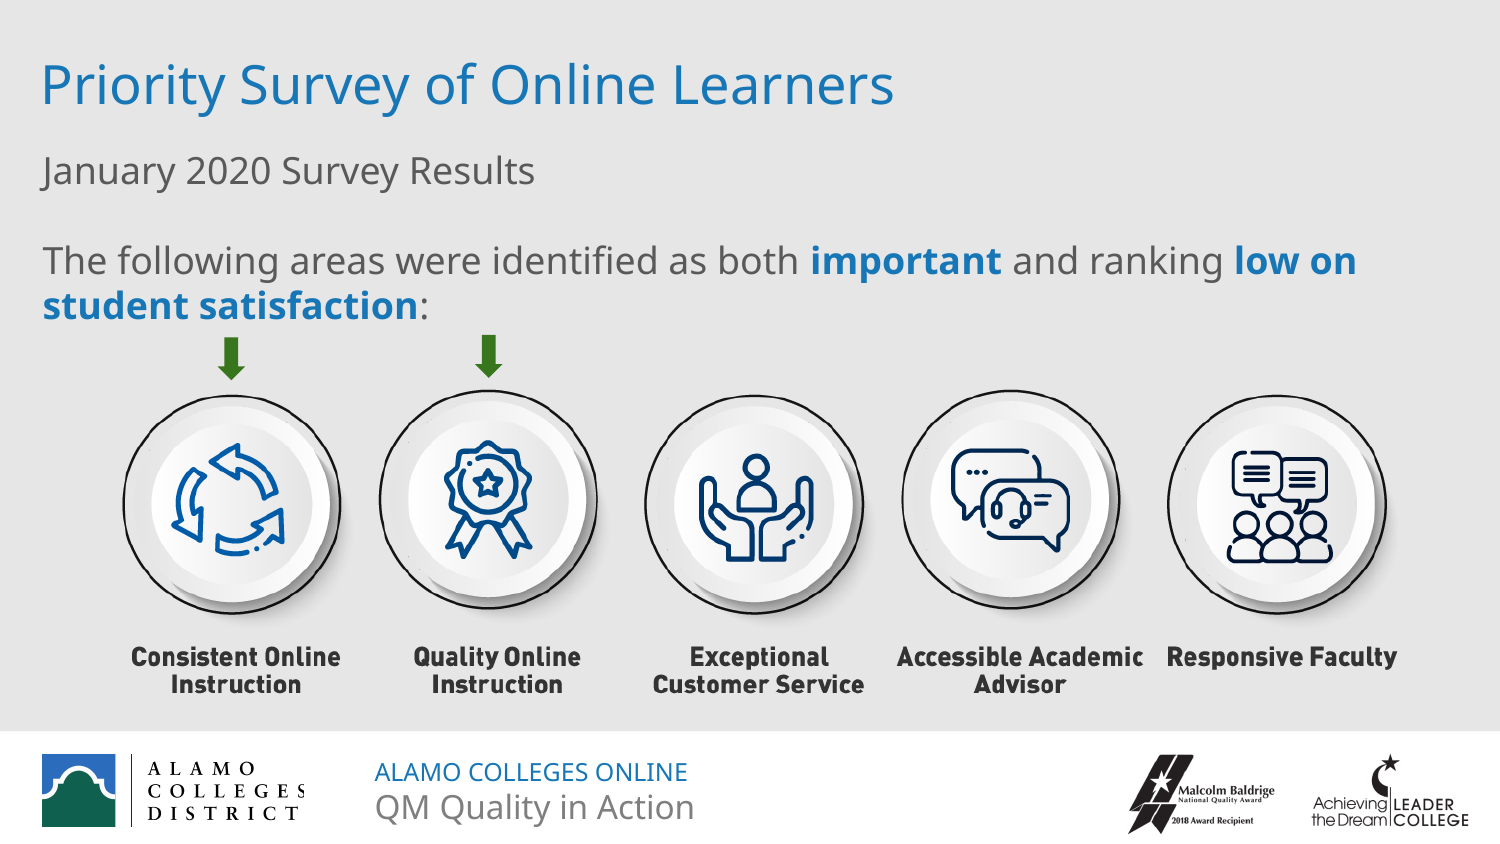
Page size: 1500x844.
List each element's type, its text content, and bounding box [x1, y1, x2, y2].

text_box [224, 337, 239, 348]
text_box Priority Survey of Online Learners [25, 61, 1383, 105]
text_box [42, 742, 1489, 841]
text_box January 2020 Survey Results The following areas were identified as both important and ranking low on student satisfaction: [27, 139, 1468, 251]
text_box [481, 334, 496, 348]
picture [101, 349, 1398, 716]
